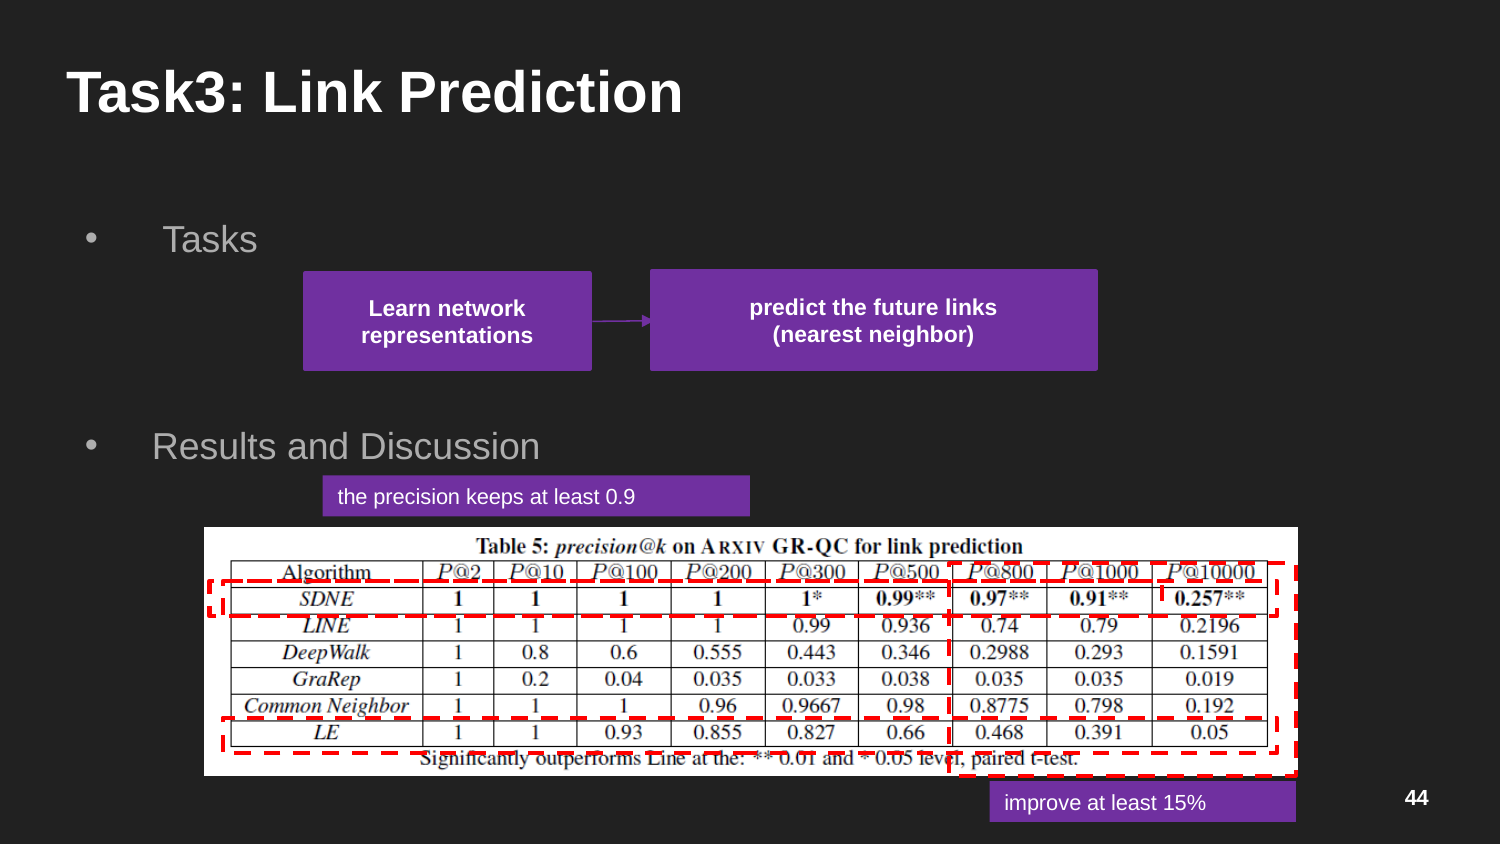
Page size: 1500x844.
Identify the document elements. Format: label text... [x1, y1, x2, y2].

text_box [592, 322, 641, 327]
title Task3: Link Prediction [51, 38, 1449, 133]
text_box predict the future links (nearest neighbor) [650, 269, 1098, 371]
slide_number 44 [1389, 764, 1480, 830]
text_box improve at least 15% [989, 784, 1296, 822]
picture [204, 527, 1298, 777]
list Tasks Results and Discussion [51, 193, 1251, 794]
text_box the precision keeps at least 0.9 [322, 475, 750, 517]
text_box Learn network representations [303, 271, 592, 371]
